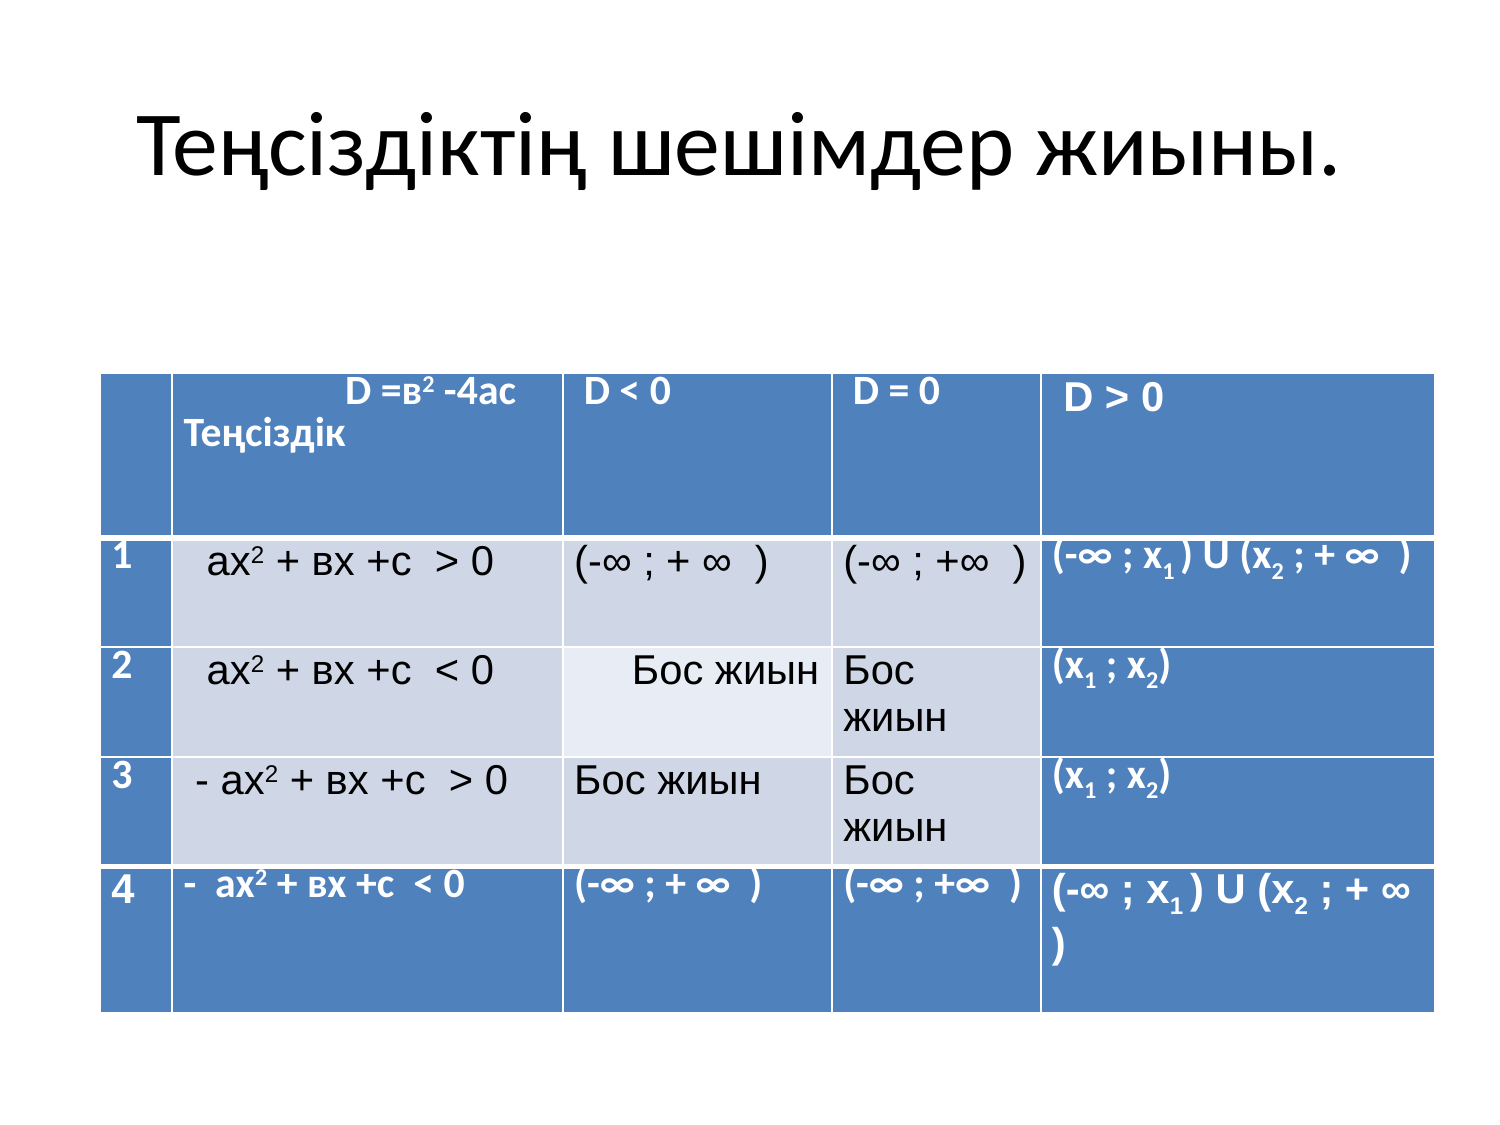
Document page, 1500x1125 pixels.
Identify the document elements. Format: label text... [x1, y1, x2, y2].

table_header D = 0 [833, 374, 1040, 535]
table_cell - ах2 + вх +с < 0 [173, 869, 562, 1012]
table_cell 1 [101, 541, 171, 646]
table_cell (-∞ ; х1 ) U (х2 ; + ∞ ) [1042, 541, 1434, 646]
table_cell Бос жиын [564, 648, 831, 756]
table_cell 3 [101, 758, 171, 864]
table_cell - ах2 + вх +с > 0 [173, 758, 562, 864]
table_cell (-∞ ; + ∞ ) [564, 541, 831, 646]
title Теңсіздіктің шешімдер жиыны. [75, 45, 1425, 233]
table_cell ах2 + вх +с < 0 [173, 648, 562, 756]
table_cell (-∞ ; + ∞ ) [564, 869, 831, 1012]
table_header [101, 374, 171, 535]
table_cell (х1 ; х2) [1042, 758, 1434, 864]
table_cell (х1 ; х2) [1042, 648, 1434, 756]
table_cell Бос жиын [833, 758, 1040, 864]
table_cell (-∞ ; +∞ ) [833, 869, 1040, 1012]
table_cell ах2 + вх +с > 0 [173, 541, 562, 646]
table_cell (-∞ ; х1 ) U (х2 ; + ∞ ) [1042, 869, 1434, 1012]
table_cell 4 [101, 869, 171, 1012]
table_cell 2 [101, 648, 171, 756]
table_header D < 0 [564, 374, 831, 535]
table_header D > 0 [1042, 374, 1434, 535]
table_cell (-∞ ; +∞ ) [833, 541, 1040, 646]
table_cell Бос жиын [833, 648, 1040, 756]
table_header D =в2 -4ас Теңсіздік [173, 374, 562, 535]
table_cell Бос жиын [564, 758, 831, 864]
